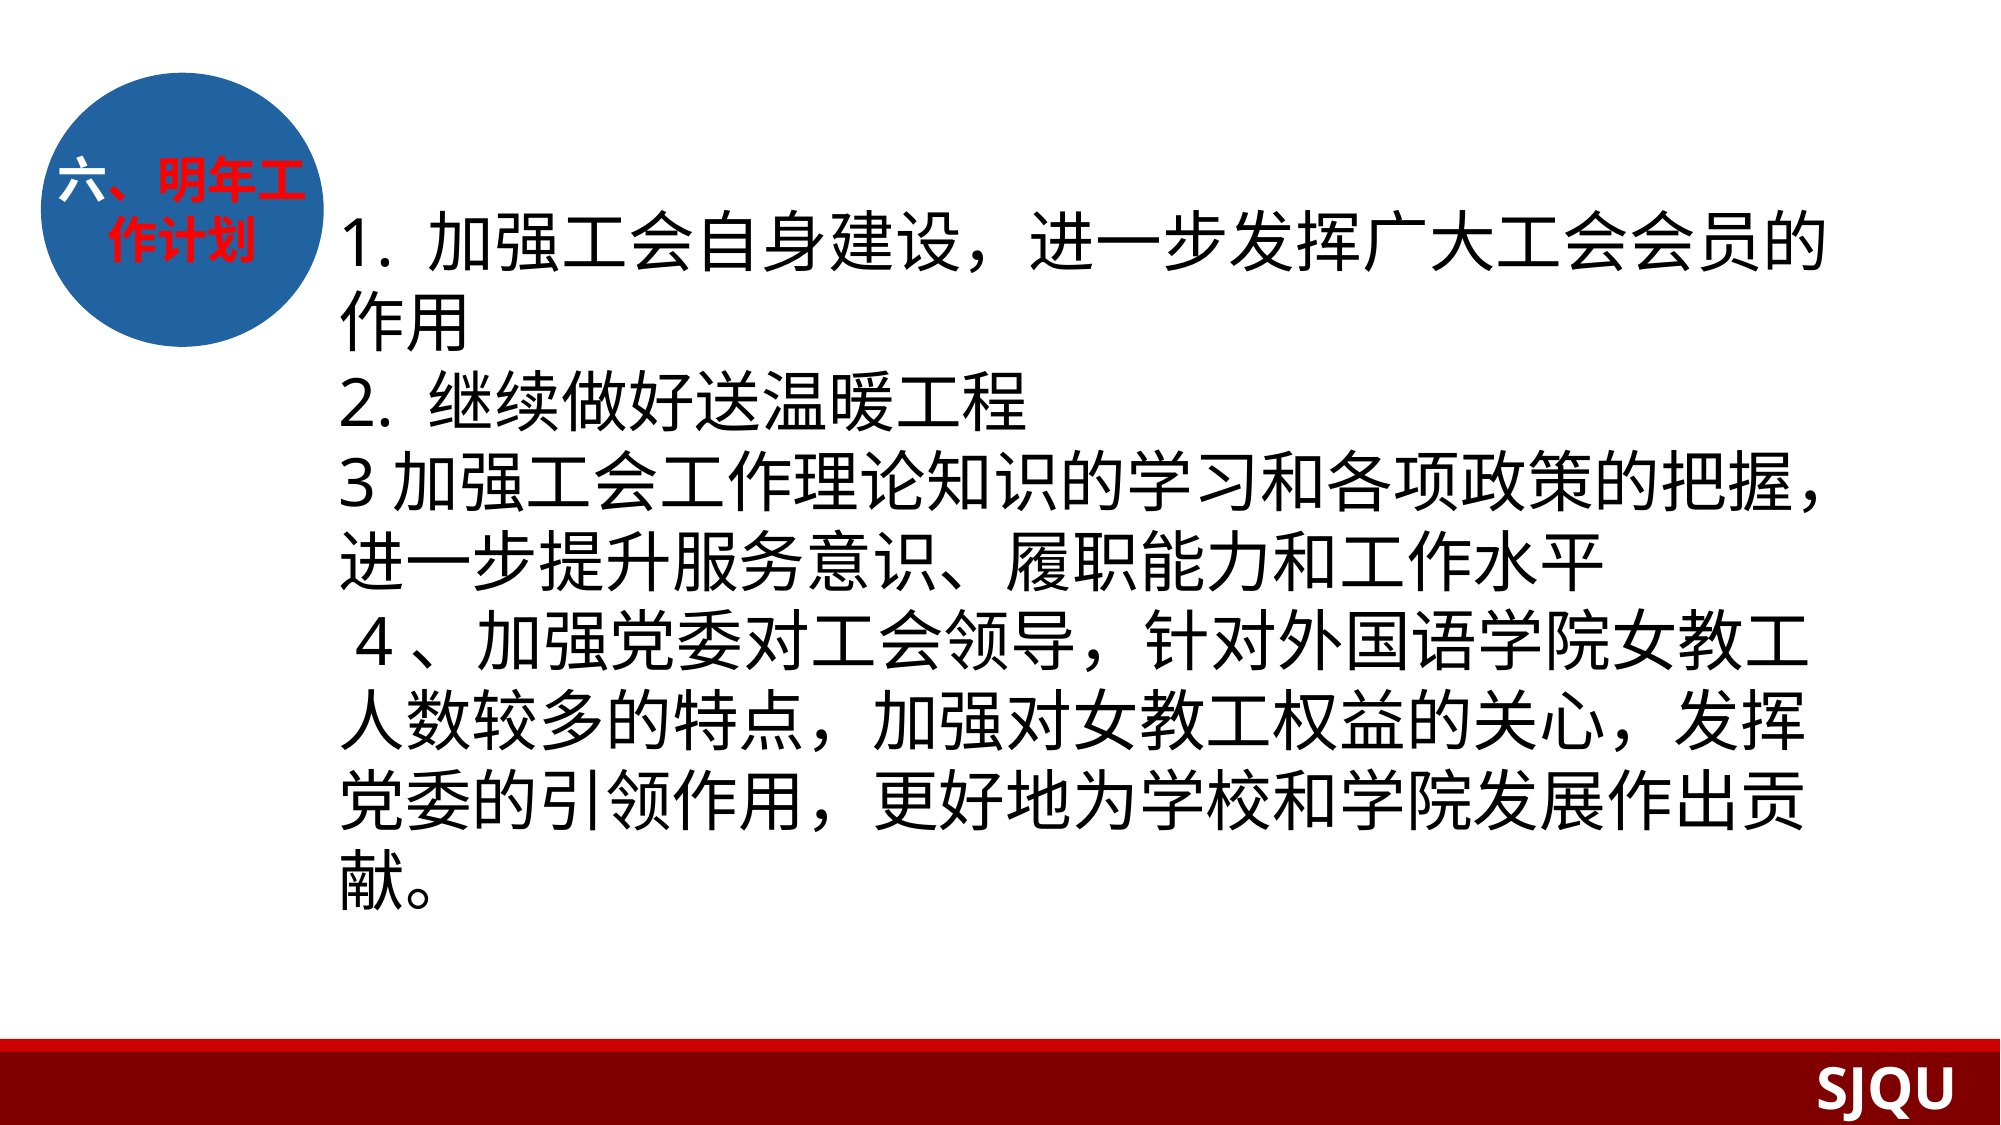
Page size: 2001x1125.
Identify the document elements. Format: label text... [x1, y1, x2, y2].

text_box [0, 1038, 2000, 1125]
text_box [58, 71, 307, 141]
text_box [57, 277, 307, 349]
text_box 1. 加强工会自身建设，进一步发挥广大工会会员的作用 2. 继续做好送温暖工程 3加强工会工作理论知识的学习和各项政策的把握，进一步提升服务意识、履职能力和工作水平 4、加强党委对工会领导，针对外国语学院女教工人数较多的特点，加强对女教工权益的关心，发挥党委的引领作用，更好地为学校和学院发展作出贡献。 [323, 112, 1861, 927]
text_box 六、明年工作计划 [21, 141, 323, 277]
